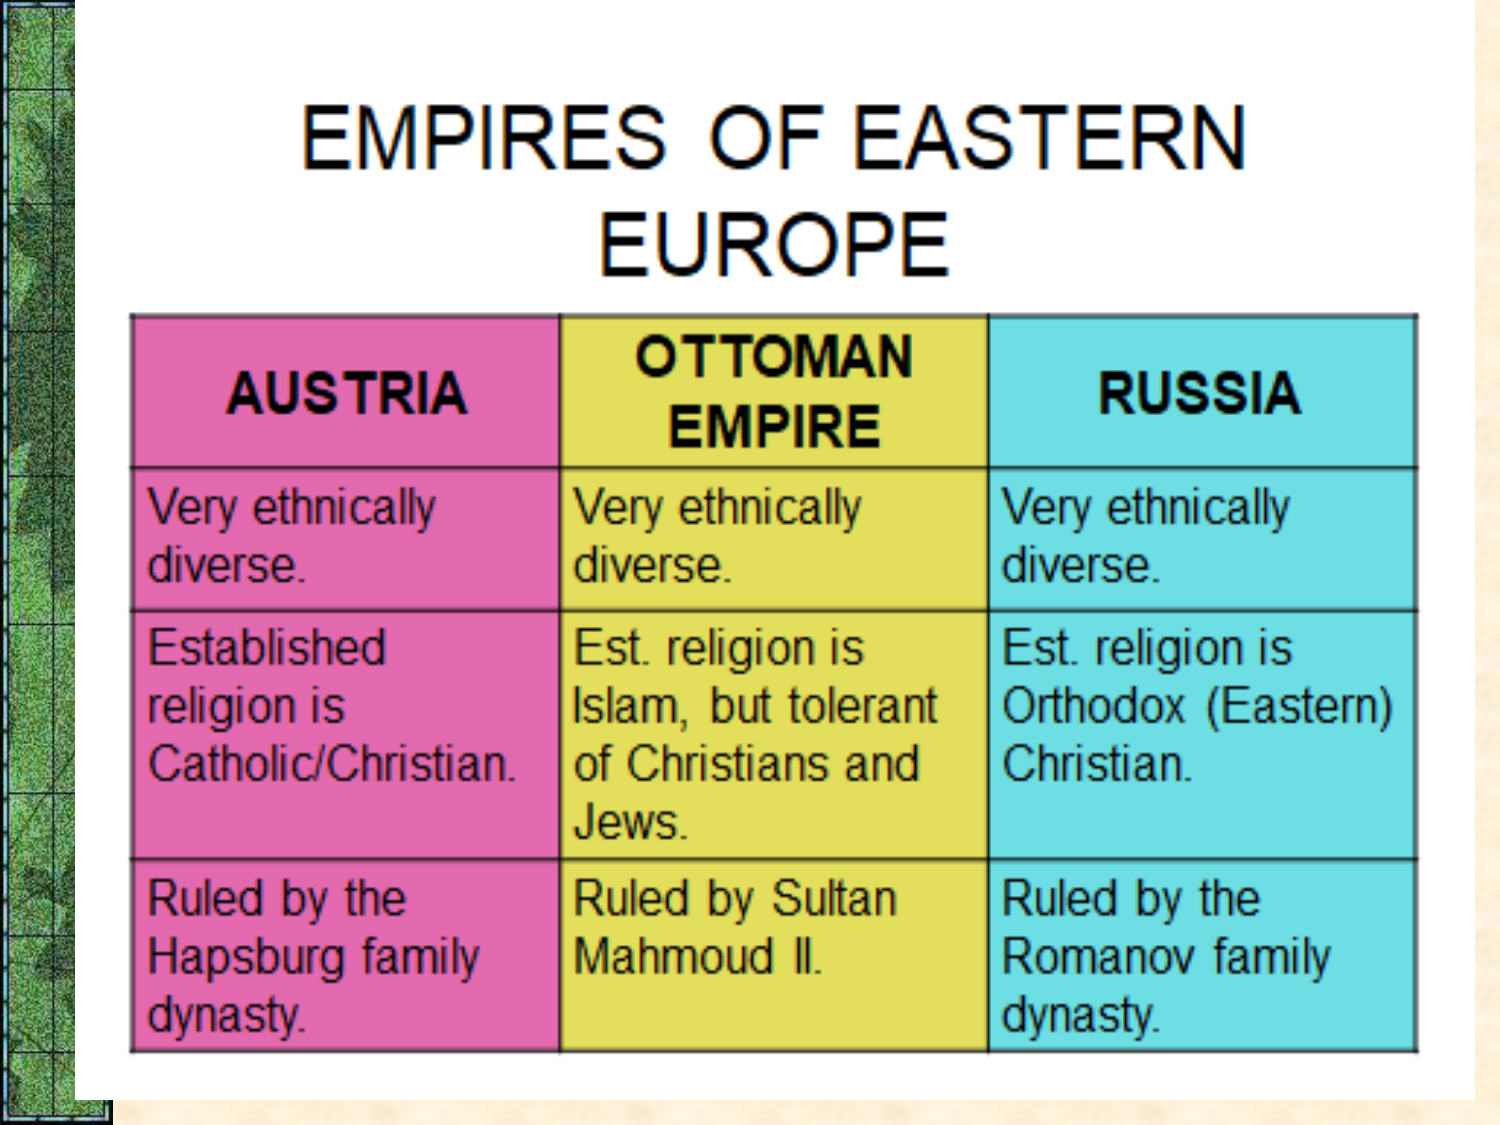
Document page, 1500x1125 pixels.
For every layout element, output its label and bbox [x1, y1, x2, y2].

picture [0, 0, 1500, 1125]
list [74, 0, 1476, 1101]
